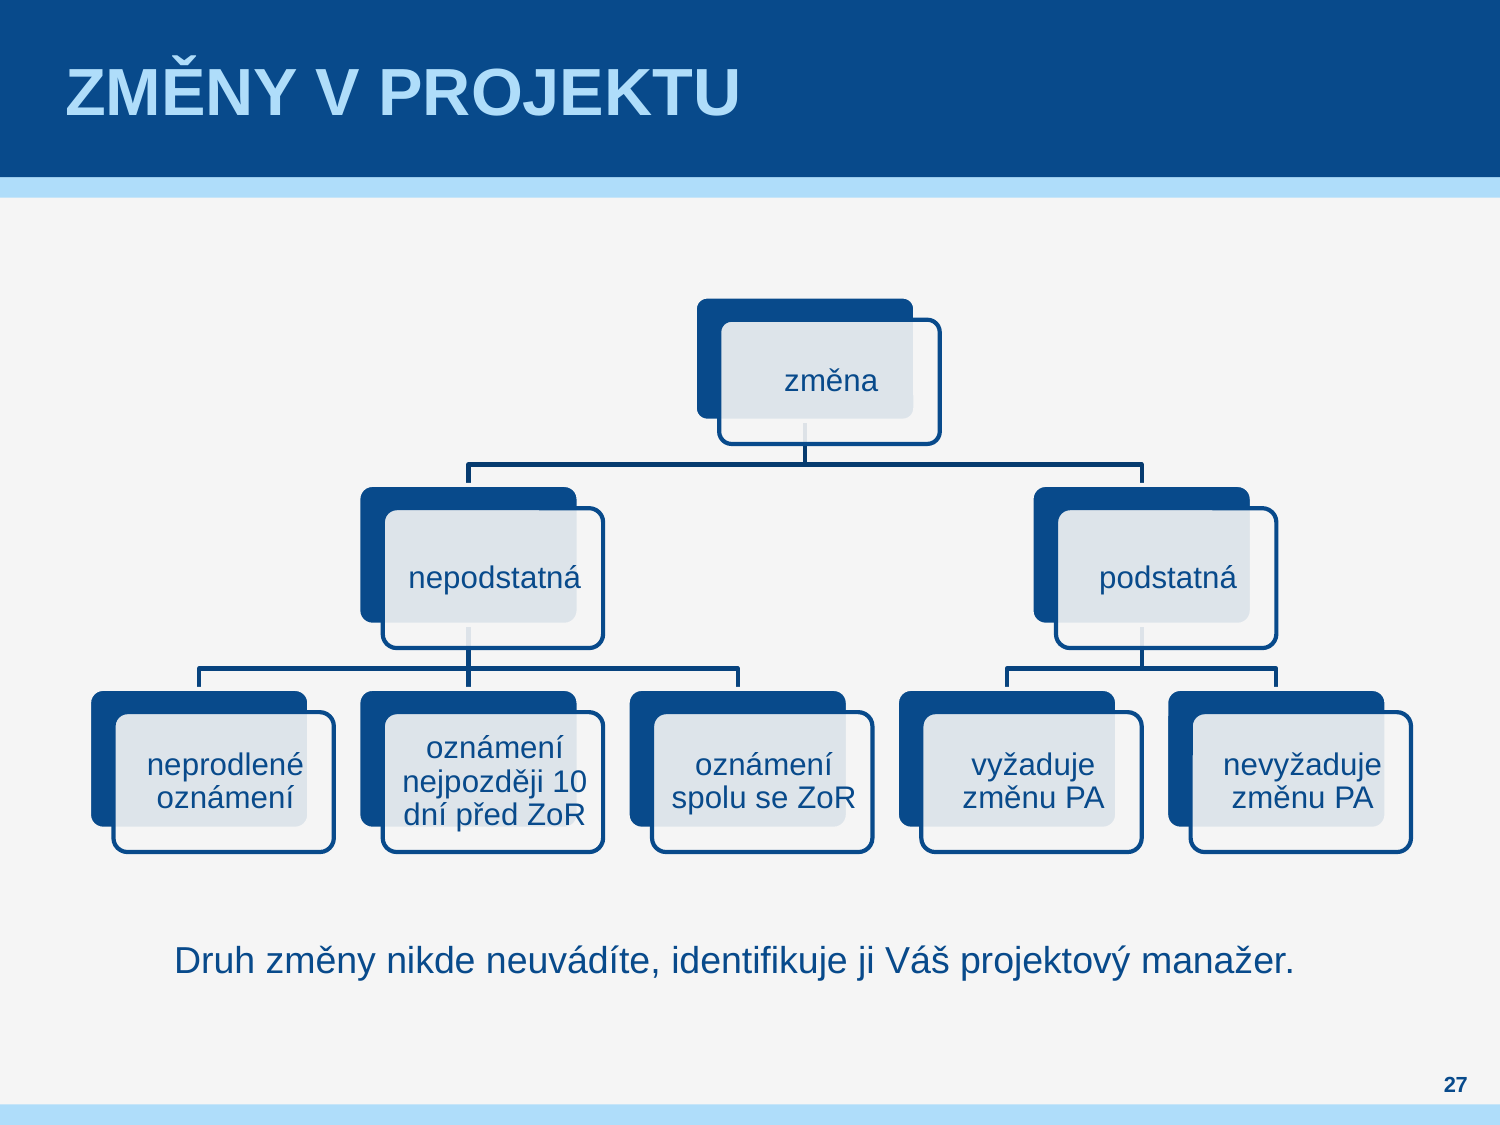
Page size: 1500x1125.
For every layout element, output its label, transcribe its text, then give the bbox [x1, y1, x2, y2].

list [88, 219, 1412, 929]
slide_number 27 [1417, 1068, 1495, 1099]
text_box Druh změny nikde neuvádíte, identifikuje ji Váš projektový manažer. [159, 937, 1353, 989]
title Změny v projektu [59, 0, 1441, 178]
